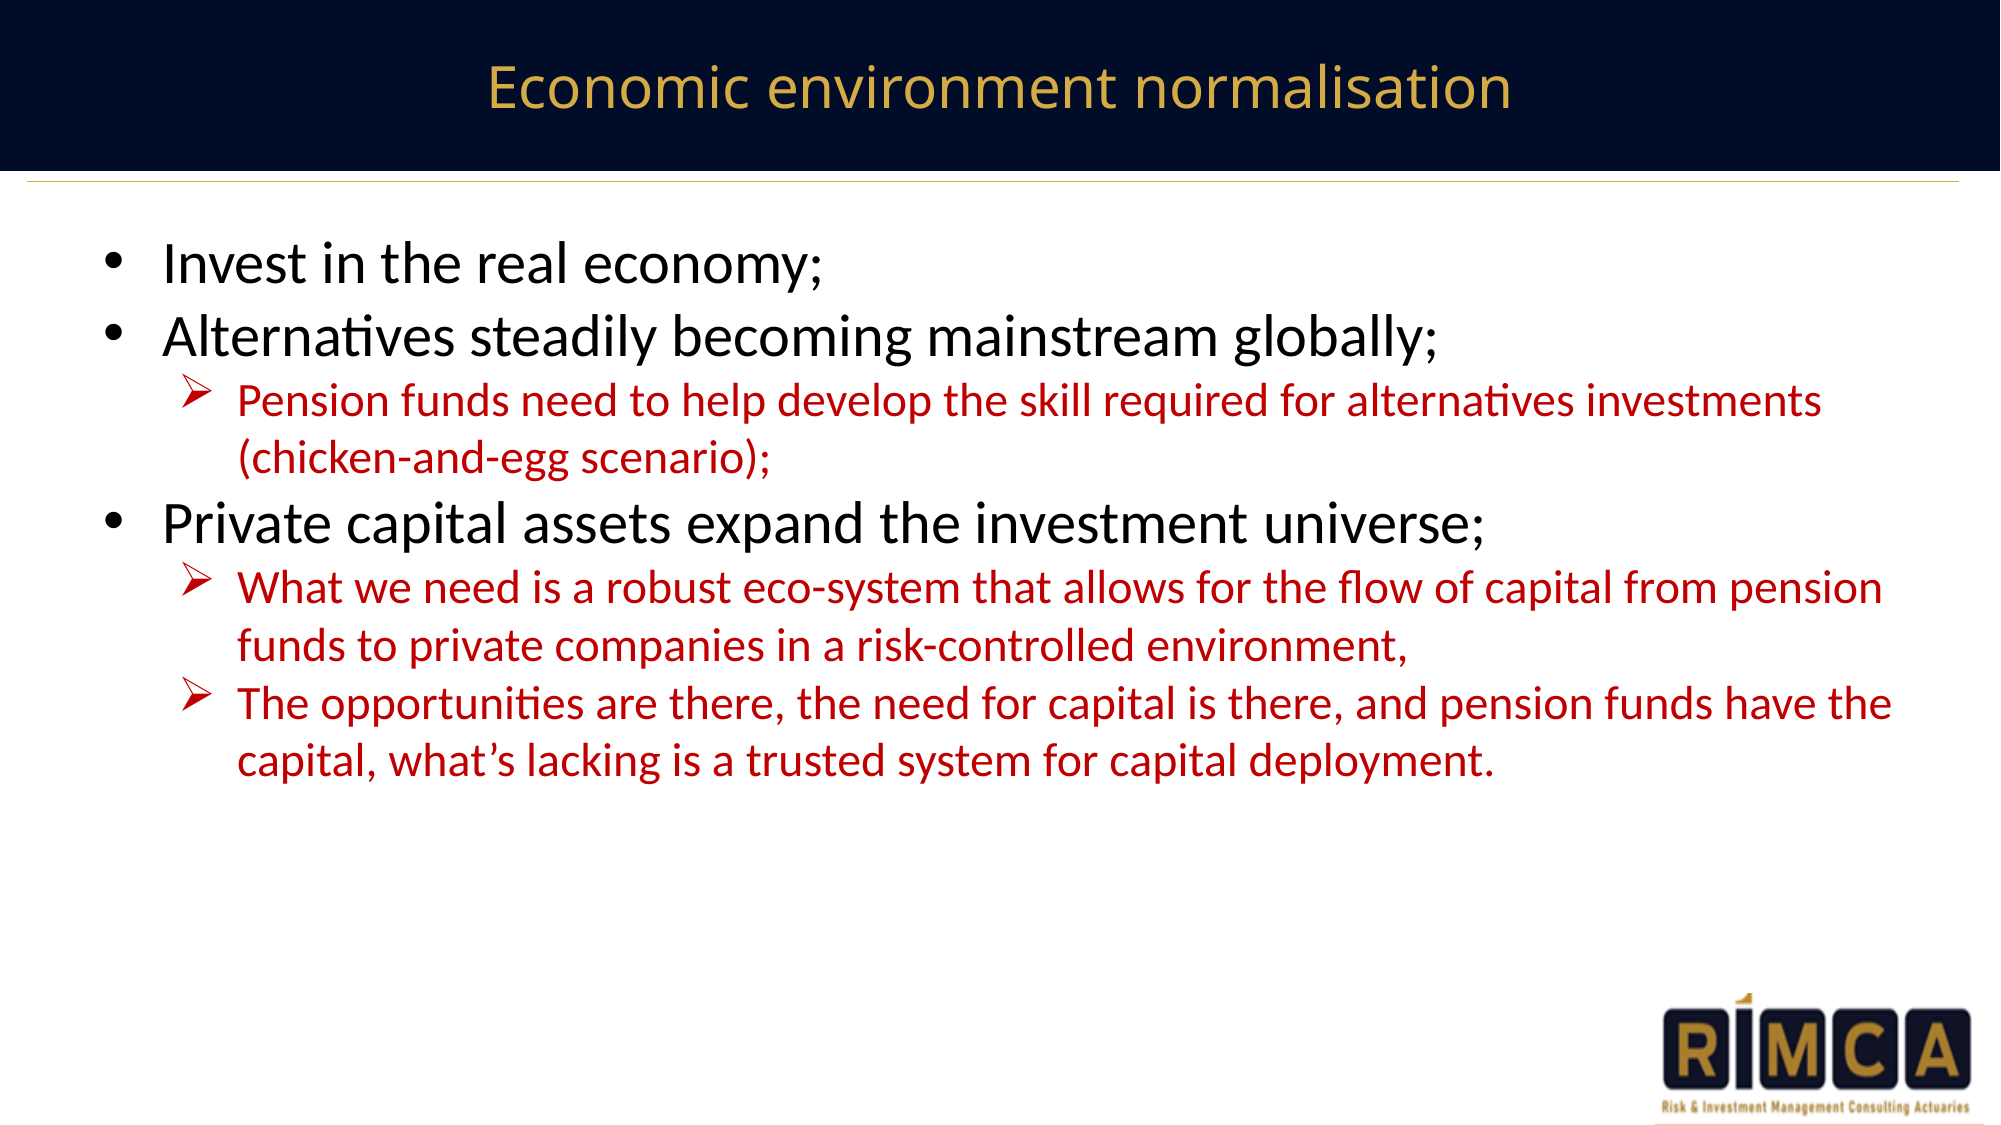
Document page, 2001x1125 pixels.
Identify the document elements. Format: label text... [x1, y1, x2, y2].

list Invest in the real economy; Alternatives steadily becoming mainstream globally; Pension funds need to help develop the skill required for alternatives investments (chicken-and-egg scenario); Private capital assets expand the investment universe; What we need is a robust eco-system that allows for the flow of capital from pension funds to private companies in a risk-controlled environment, The opportunities are there, the need for capital is there, and pension funds have the capital, what’s lacking is a trusted system for capital deployment. [29, 215, 1962, 1125]
text_box [1586, 934, 2000, 1125]
picture [1655, 993, 1984, 1125]
title Economic environment normalisation [0, 0, 2000, 171]
